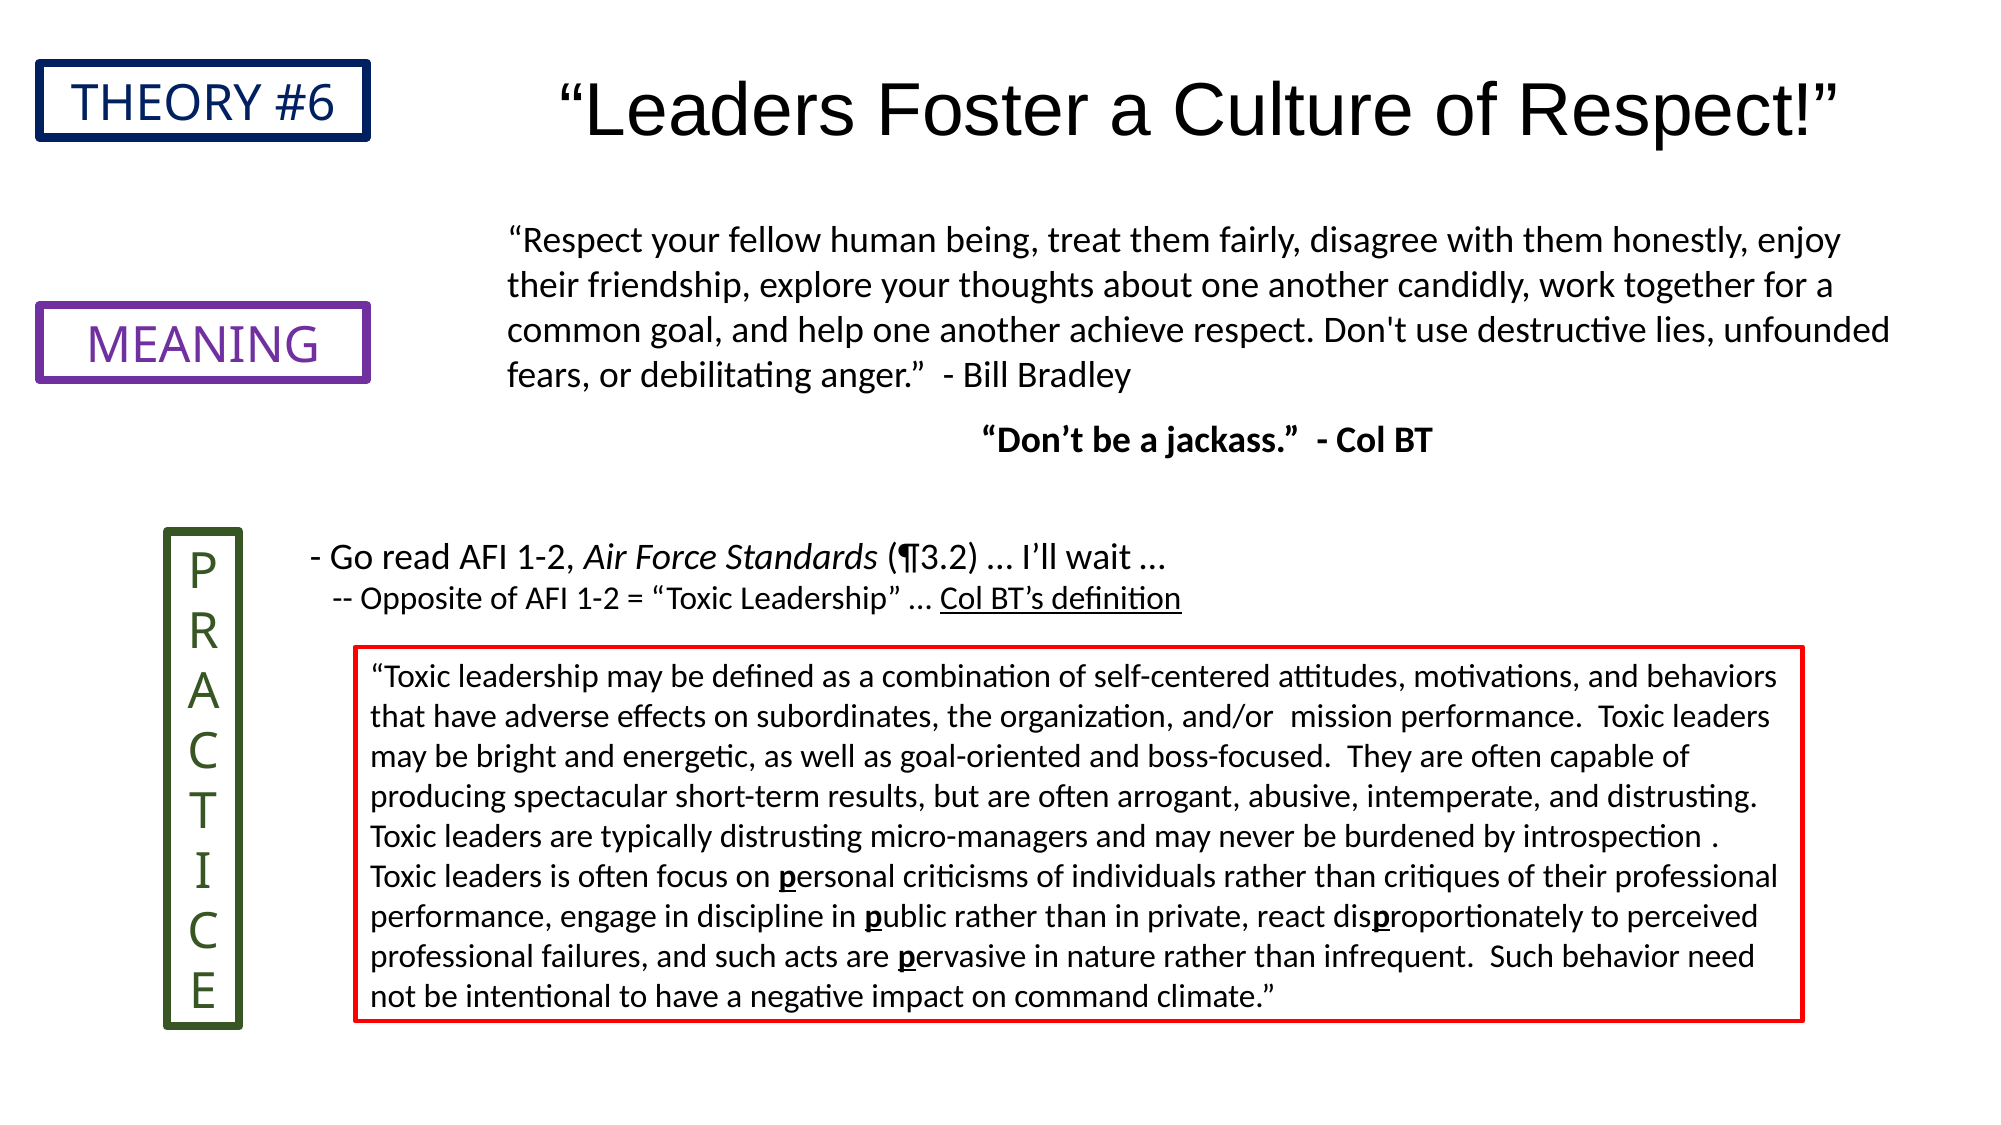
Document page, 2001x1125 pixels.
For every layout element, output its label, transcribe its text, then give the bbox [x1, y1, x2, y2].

text_box - Go read AFI 1-2, Air Force Standards (¶3.2) … I’ll wait … -- Opposite of AFI 1-2 = “Toxic Leadership” … Col BT’s definition [295, 524, 1904, 669]
text_box “Toxic leadership may be defined as a combination of self-centered attitudes, motivations, and behaviors that have adverse effects on subordinates, the organization, and/or mission performance. Toxic leaders may be bright and energetic, as well as goal-oriented and boss-focused. They are often capable of producing spectacular short-term results, but are often arrogant, abusive, intemperate, and distrusting. Toxic leaders are typically distrusting micro-managers and may never be burdened by introspection . Toxic leaders is often focus on personal criticisms of individuals rather than critiques of their professional performance, engage in discipline in public rather than in private, react disproportionately to perceived professional failures, and such acts are pervasive in nature rather than infrequent. Such behavior need not be intentional to have a negative impact on command climate.” [355, 646, 1803, 1021]
text_box “Respect your fellow human being, treat them fairly, disagree with them honestly, enjoy their friendship, explore your thoughts about one another candidly, work together for a common goal, and help one another achieve respect. Don't use destructive lies, unfounded fears, or debilitating anger.” - Bill Bradley “Don’t be a jackass.” - Col BT [492, 208, 1923, 468]
text_box PRACTICE [166, 531, 240, 1027]
text_box “Leaders Foster a Culture of Respect!” [519, 52, 1901, 158]
text_box THEORY #6 [39, 62, 367, 138]
text_box MEANING [39, 305, 367, 380]
